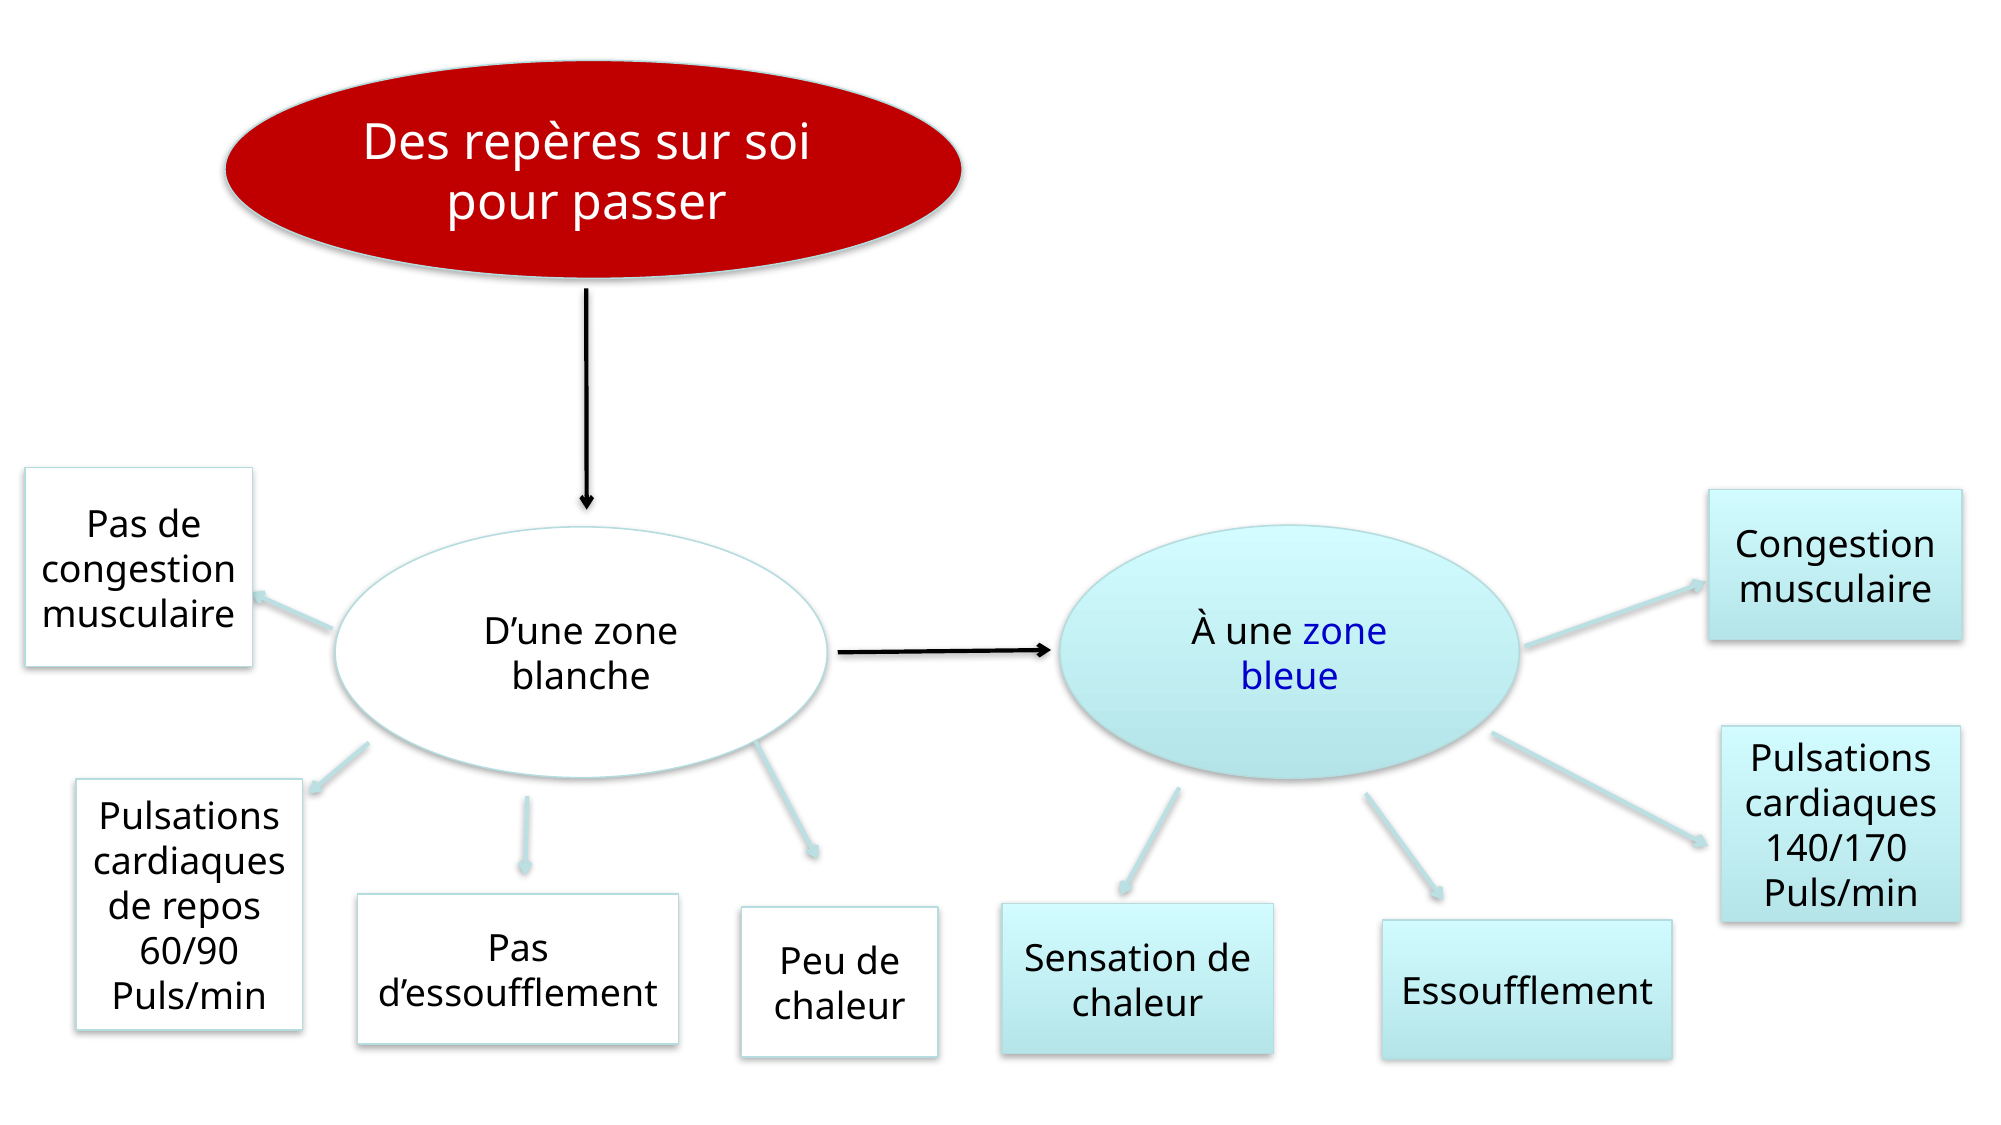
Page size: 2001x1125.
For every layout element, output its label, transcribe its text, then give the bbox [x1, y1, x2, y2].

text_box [1491, 732, 1709, 847]
text_box D’une zone blanche [334, 526, 829, 779]
text_box À une zone bleue [1059, 524, 1521, 780]
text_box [250, 592, 334, 630]
text_box Des repères sur soi pour passer [224, 59, 963, 280]
text_box Pulsations cardiaques 140/170 Puls/min [1721, 725, 1961, 922]
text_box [524, 795, 528, 876]
text_box Essoufflement [1382, 919, 1673, 1060]
text_box Sensation de chaleur [1001, 903, 1274, 1054]
text_box Pas de congestion musculaire [24, 467, 253, 667]
text_box Peu de chaleur [741, 906, 939, 1058]
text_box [308, 742, 370, 794]
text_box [837, 649, 1052, 653]
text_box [1524, 581, 1707, 647]
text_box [747, 765, 818, 860]
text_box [1365, 792, 1444, 901]
text_box Congestion musculaire [1708, 489, 1963, 640]
text_box Pas d’essoufflement [357, 893, 679, 1045]
text_box Pulsations cardiaques de repos 60/90 Puls/min [75, 778, 303, 1031]
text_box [1120, 787, 1180, 896]
